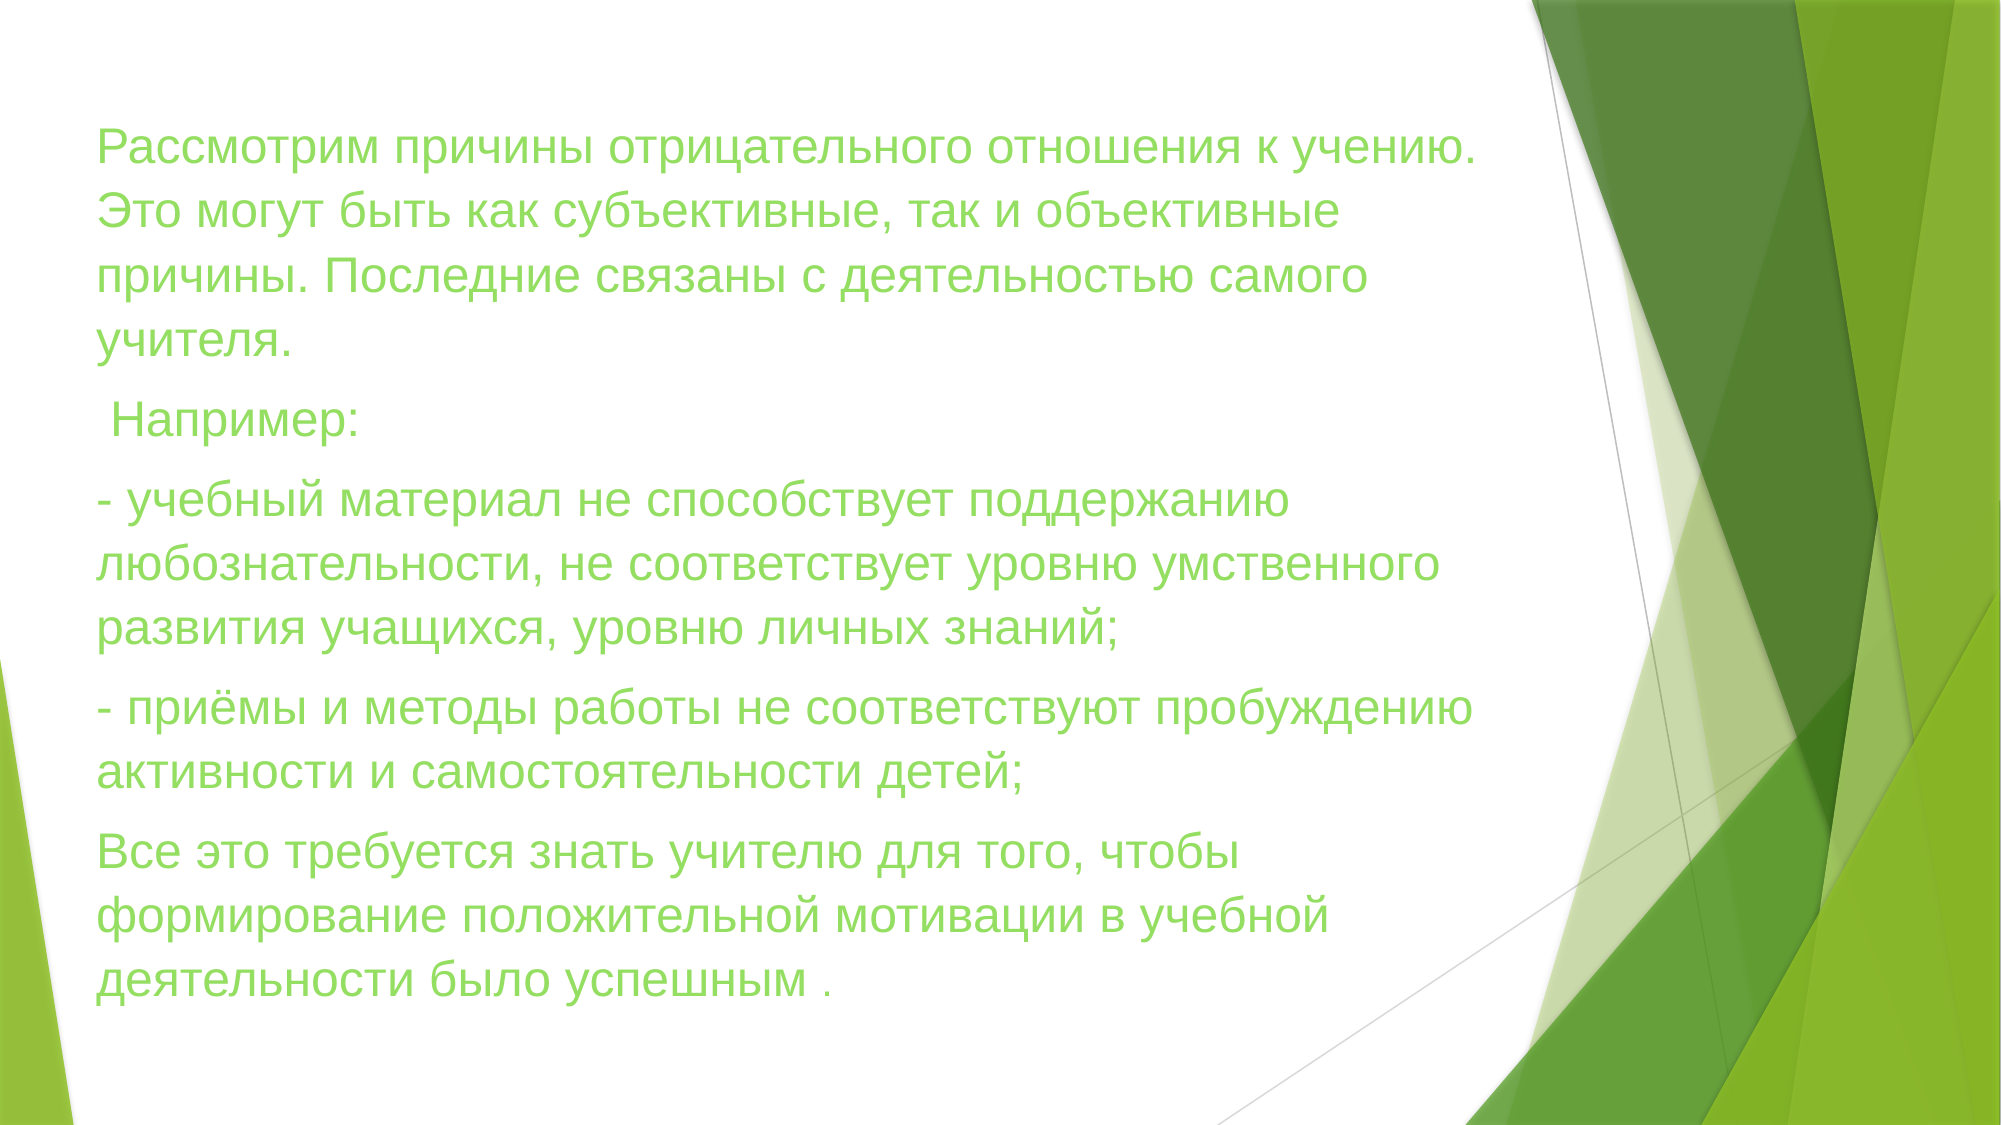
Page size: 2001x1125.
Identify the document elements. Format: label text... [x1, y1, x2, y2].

text_box Рассмотрим причины отрицательного отношения к учению. Это могут быть как субъективные, так и объективные причины. Последние связаны с деятельностью самого учителя. Например: - учебный материал не способствует поддержанию любознательности, не соответствует уровню умственного развития учащихся, уровню личных знаний; - приёмы и методы работы не соответствуют пробуждению активности и самостоятельности детей; Все это требуется знать учителю для того, чтобы формирование положительной мотивации в учебной деятельности было успешным . [81, 102, 1500, 1014]
